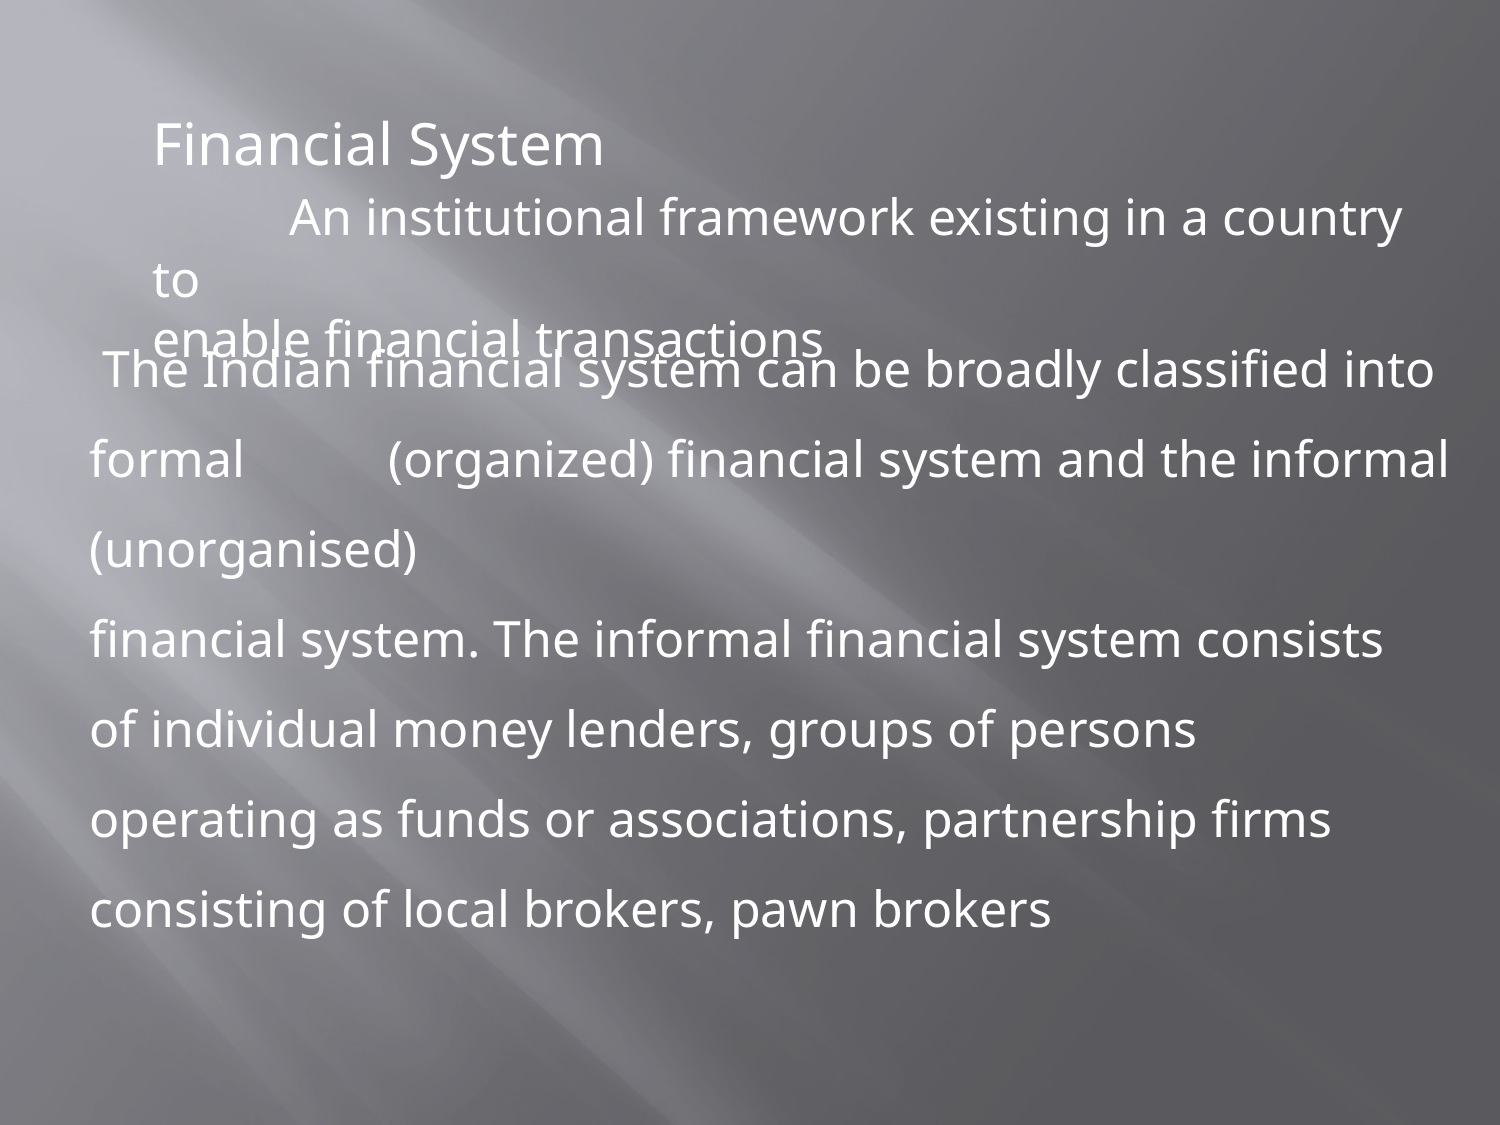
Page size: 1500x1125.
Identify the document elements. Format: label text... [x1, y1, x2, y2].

text_box Financial System An institutional framework existing in a country to enable financial transactions [137, 99, 1438, 299]
text_box The Indian financial system can be broadly classified into formal (organized) financial system and the informal (unorganised) financial system. The informal financial system consists of individual money lenders, groups of persons operating as funds or associations, partnership firms consisting of local brokers, pawn brokers [75, 299, 1475, 945]
